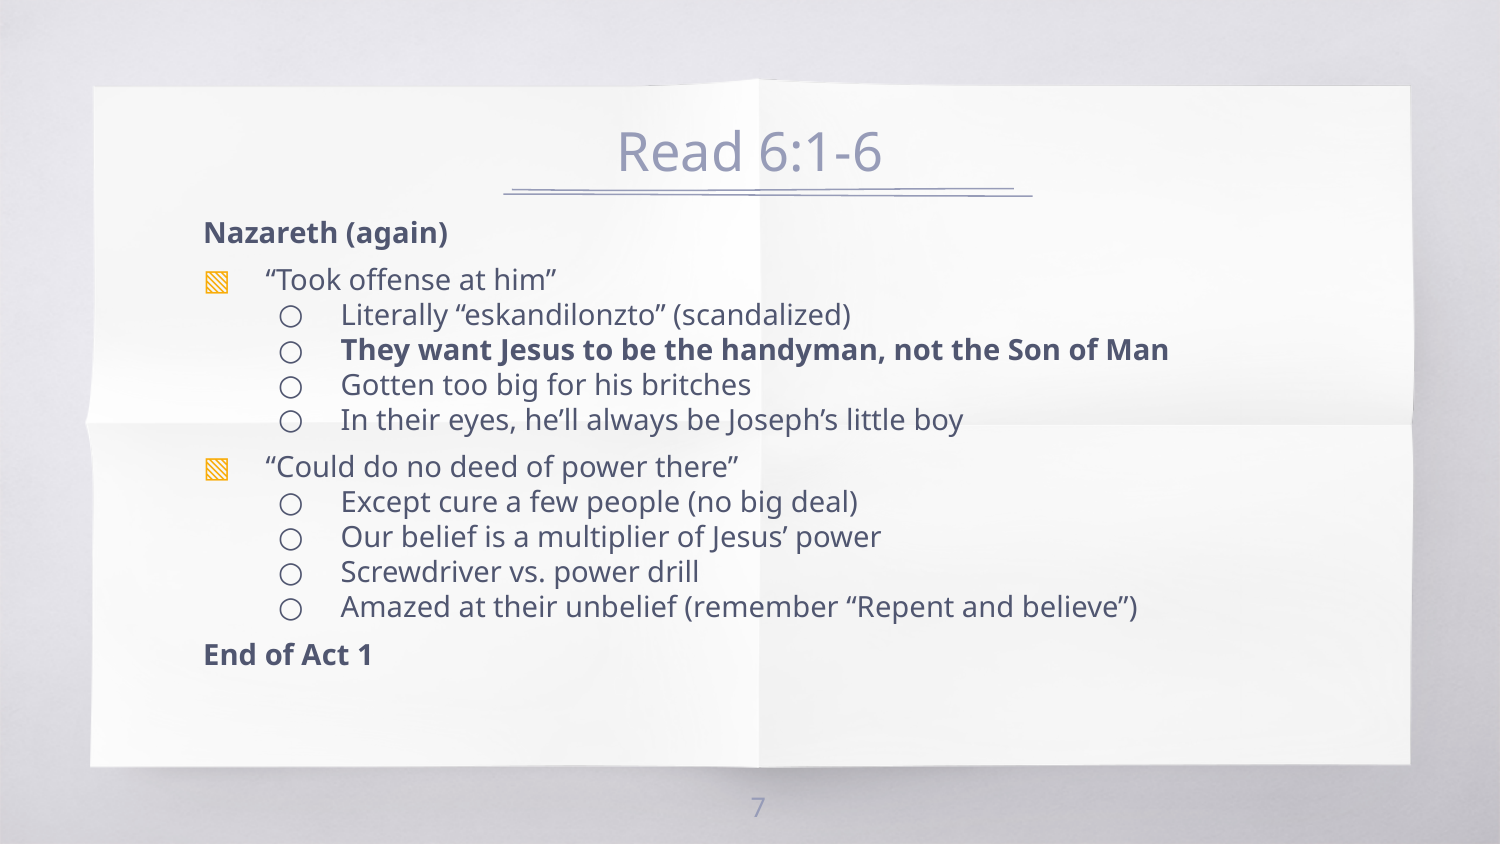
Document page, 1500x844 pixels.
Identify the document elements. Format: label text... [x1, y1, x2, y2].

title Read 6:1-6 [168, 84, 1332, 197]
picture [0, 0, 1500, 844]
slide_number 7 [713, 775, 804, 825]
list Nazareth (again) “Took offense at him” Literally “eskandilonzto” (scandalized) They want Jesus to be the handyman, not the Son of Man Gotten too big for his britches In their eyes, he’ll always be Joseph’s little boy “Could do no deed of power there” Except cure a few people (no big deal) Our belief is a multiplier of Jesus’ power Screwdriver vs. power drill Amazed at their unbelief (remember “Repent and believe”) End of Act 1 [175, 198, 1334, 702]
